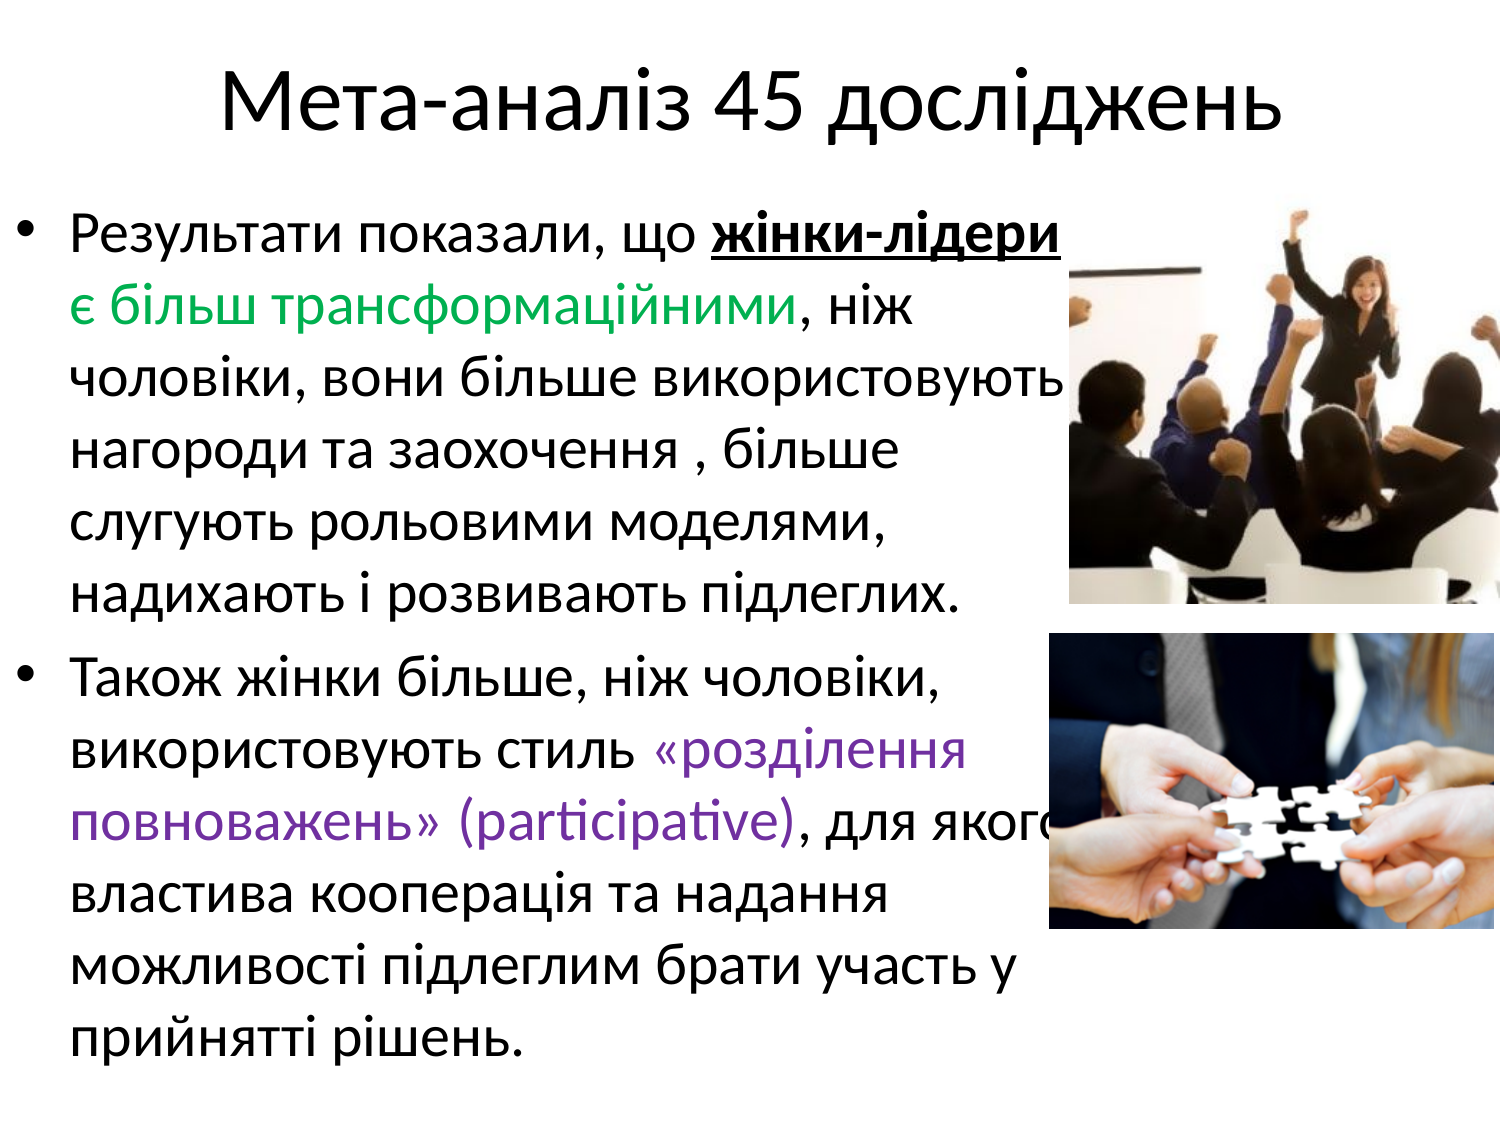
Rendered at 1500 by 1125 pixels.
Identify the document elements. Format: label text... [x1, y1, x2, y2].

picture [1068, 172, 1500, 604]
title Мета-аналіз 45 досліджень [76, 0, 1427, 184]
list Результати показали, що жінки-лідери є більш трансформаційними, ніж чоловіки, вони більше використовують нагороди та заохочення , більше слугують рольовими моделями, надихають і розвивають підлеглих. Також жінки більше, ніж чоловіки, використовують стиль «розділення повноважень» (participative), для якого властива кооперація та надання можливості підлеглим брати участь у прийнятті рішень. [0, 184, 1093, 1125]
picture [1049, 632, 1495, 929]
